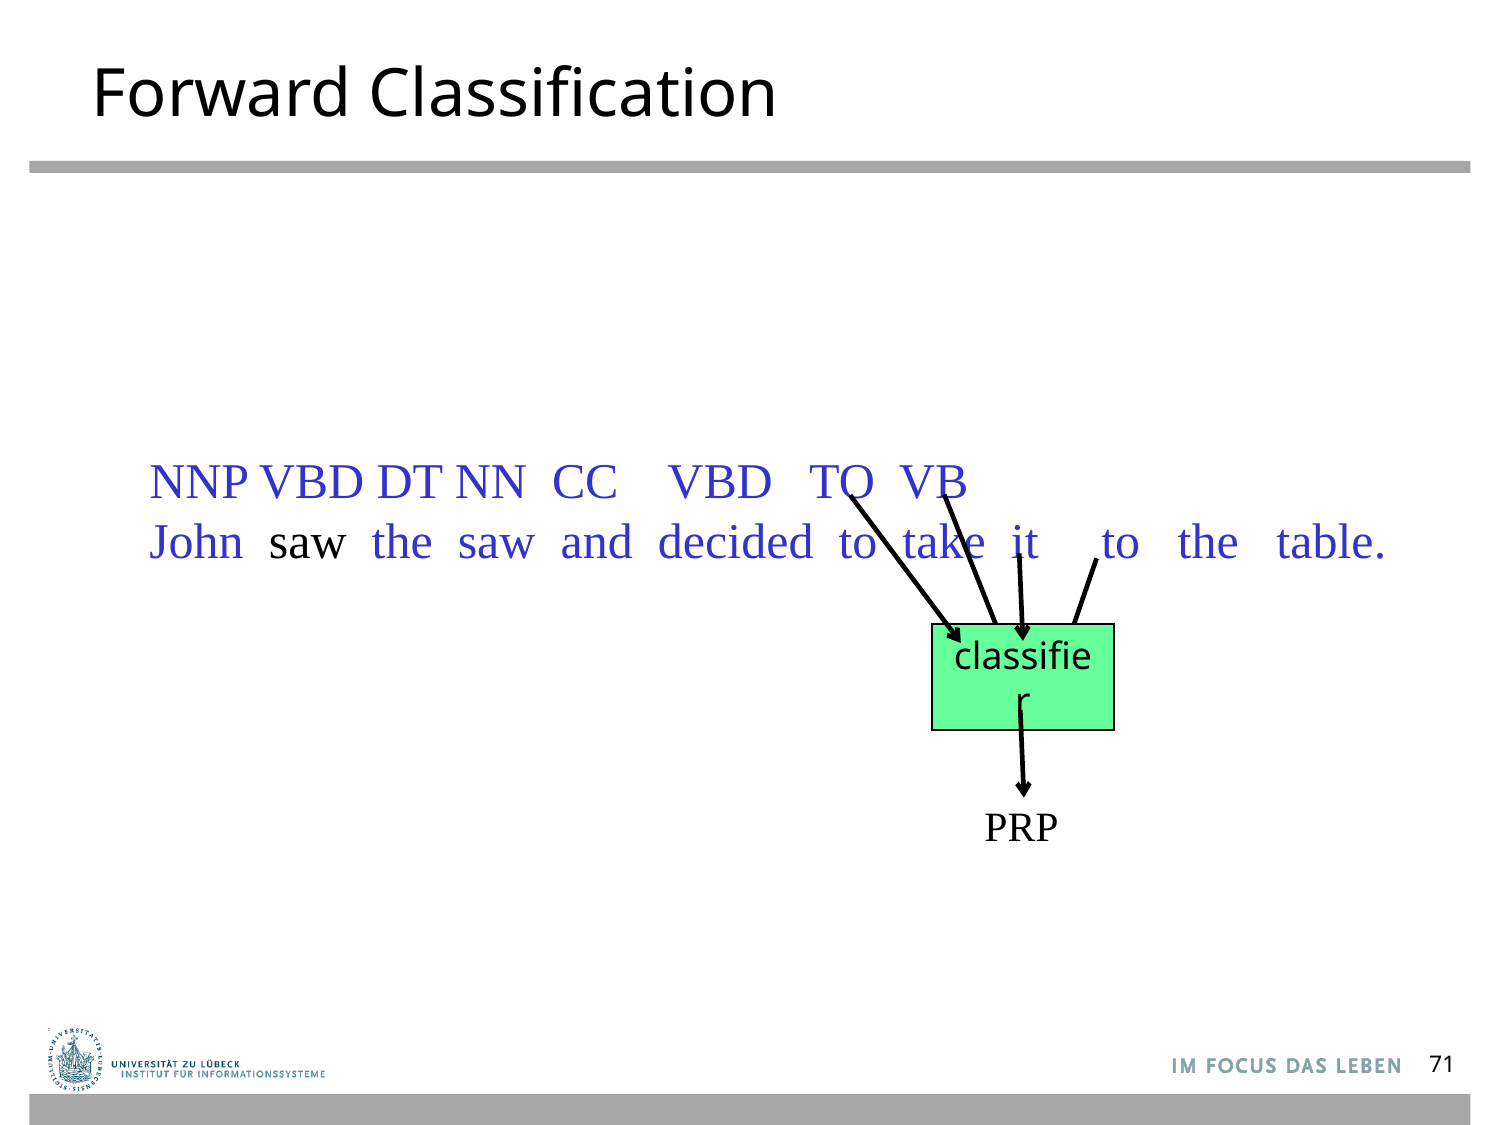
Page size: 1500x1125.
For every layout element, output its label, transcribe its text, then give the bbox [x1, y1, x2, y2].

text_box [850, 495, 961, 643]
picture [1173, 1058, 1305, 1073]
slide_number 71 [1305, 1050, 1471, 1083]
text_box [1015, 553, 1030, 641]
text_box PRP [963, 792, 1080, 858]
text_box classifier [932, 624, 1114, 730]
title Forward Classification [76, 42, 1427, 126]
text_box NNP VBD DT NN CC VBD TO VB John saw the saw and decided to take it to the table. [134, 440, 1402, 577]
